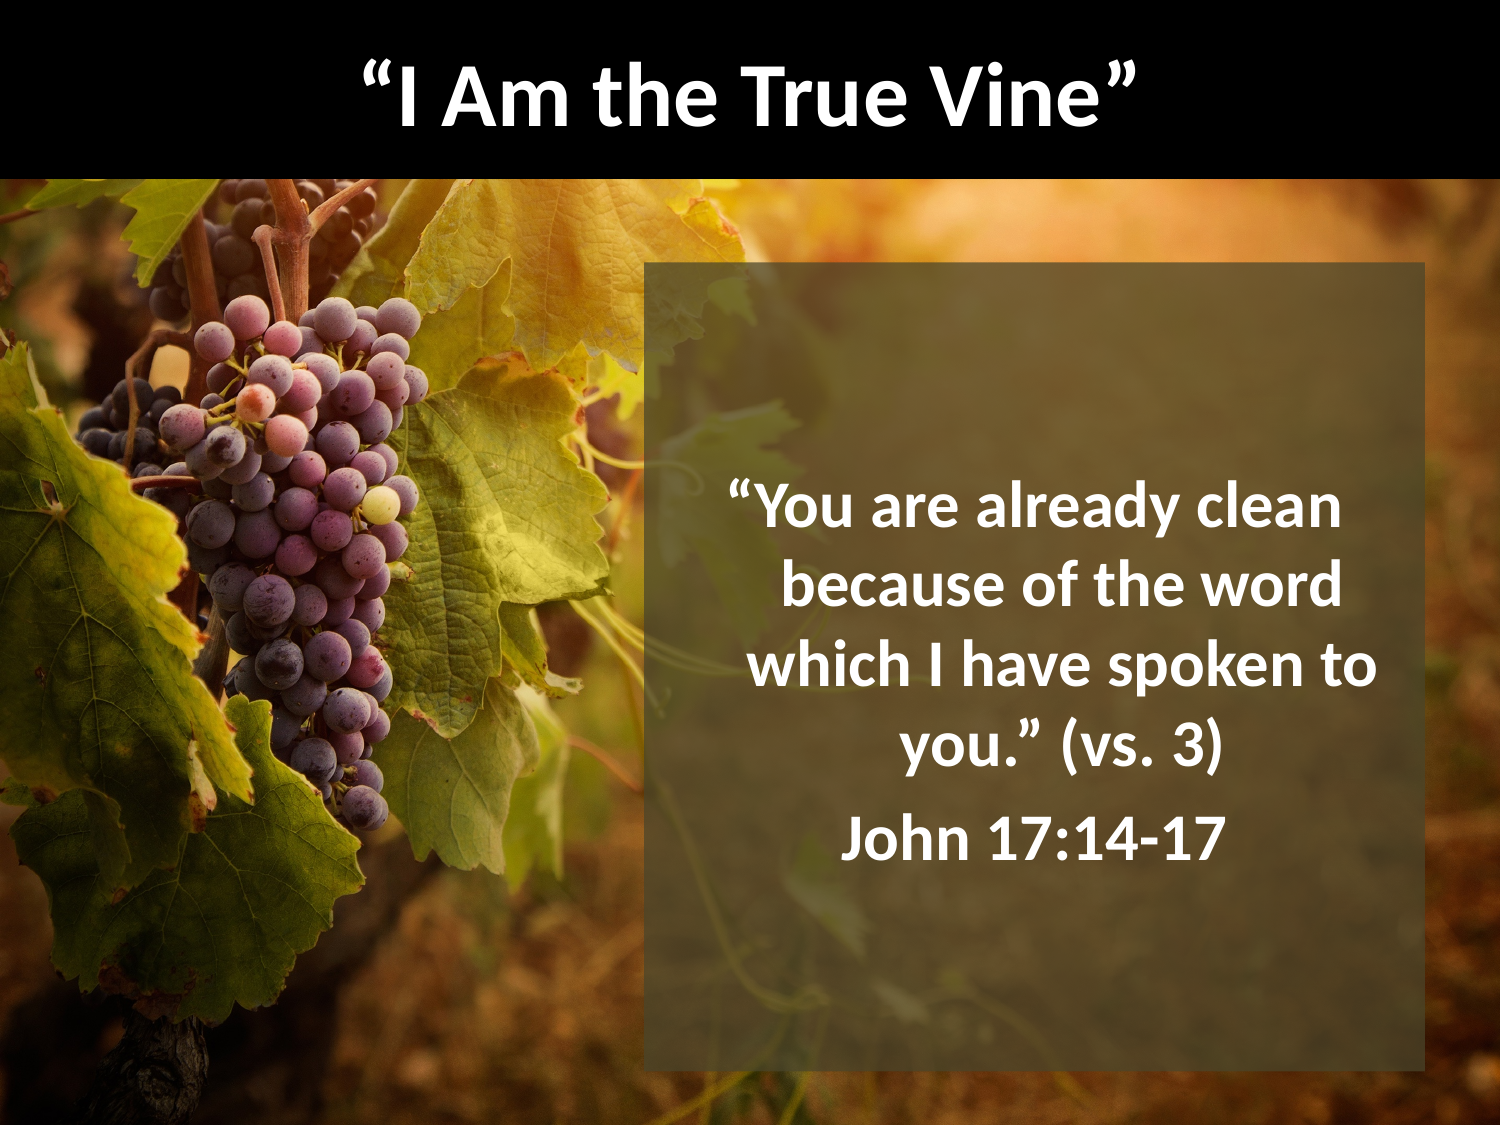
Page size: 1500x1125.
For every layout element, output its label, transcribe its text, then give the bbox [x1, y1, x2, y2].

picture [0, 180, 1500, 1125]
title “I Am the True Vine” [0, 0, 1500, 180]
list “You are already clean because of the word which I have spoken to you.” (vs. 3) John 17:14-17 [644, 262, 1425, 1072]
